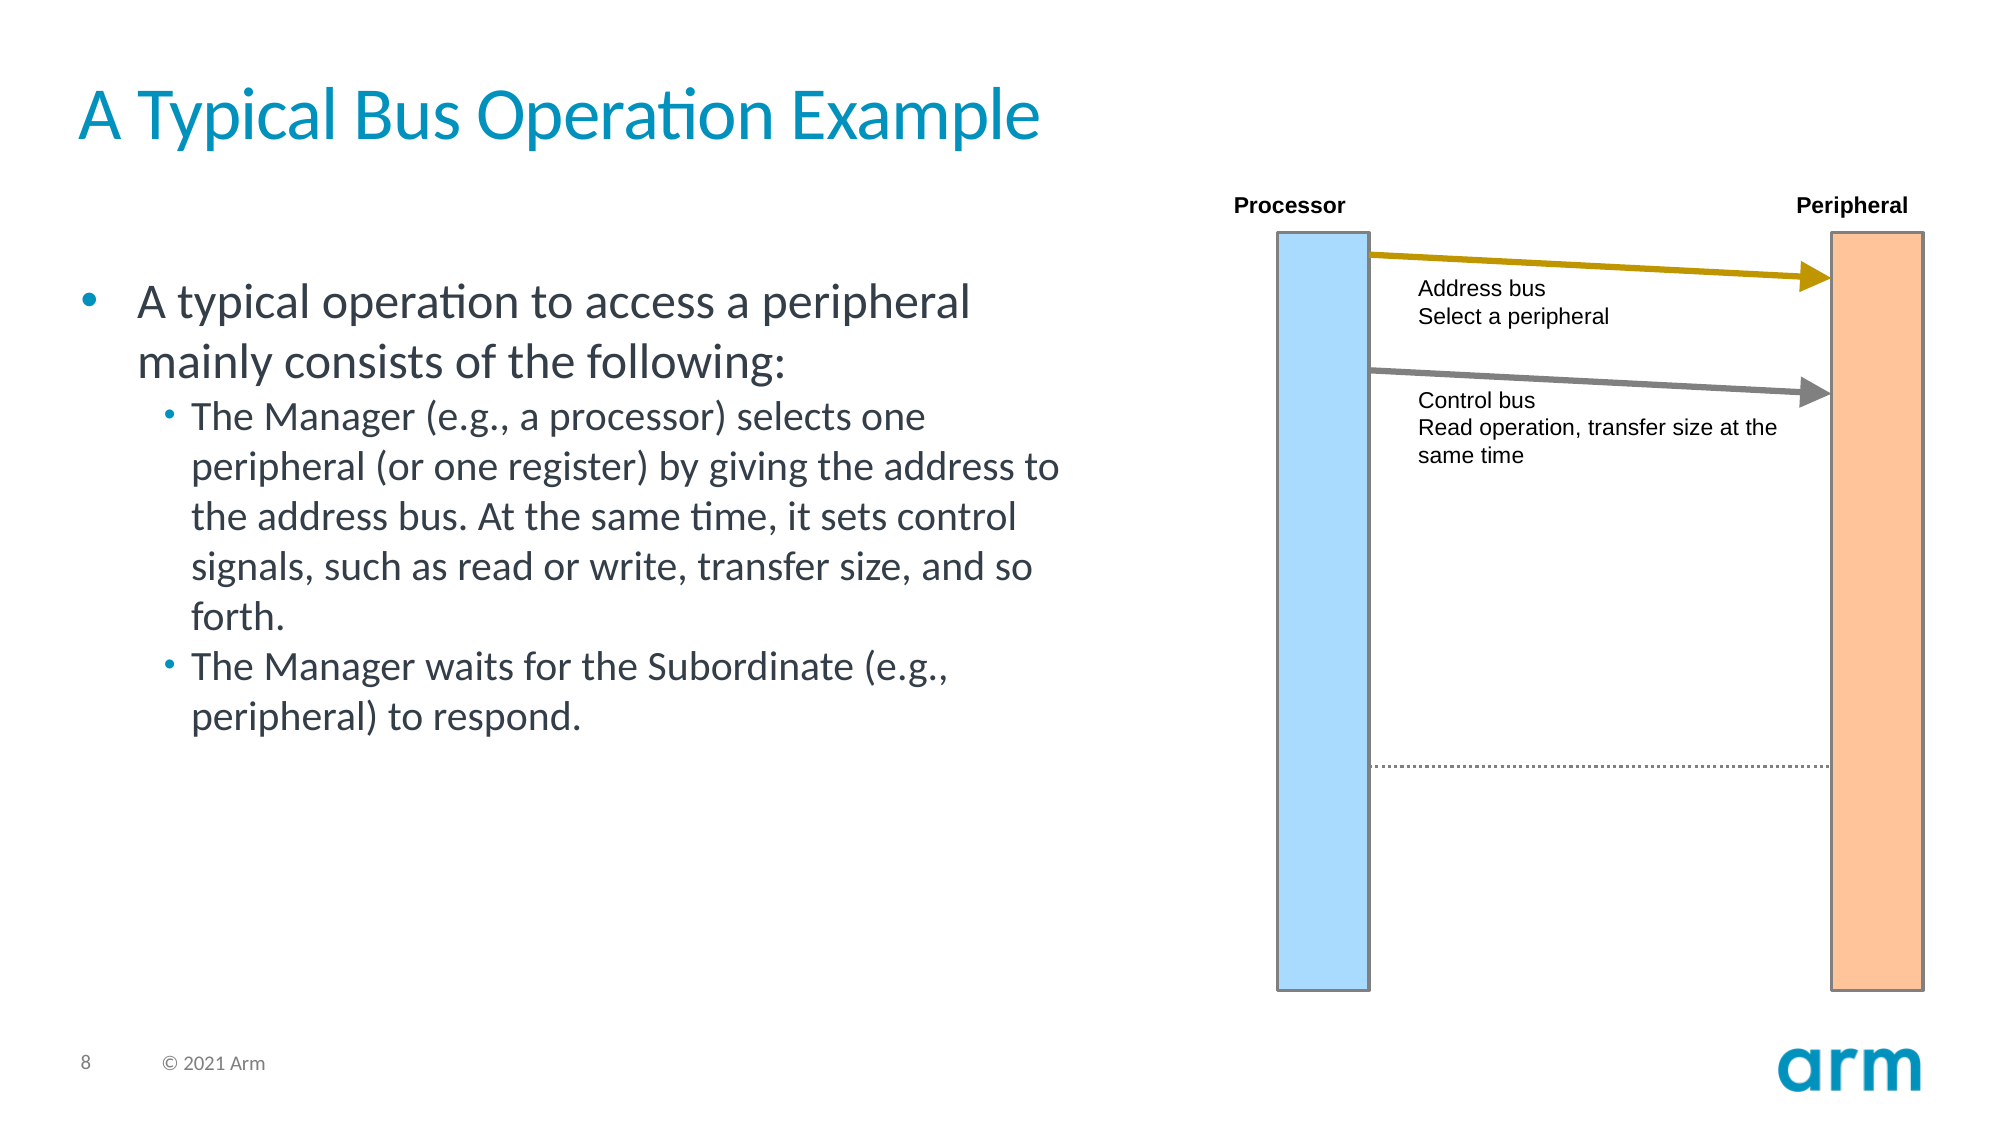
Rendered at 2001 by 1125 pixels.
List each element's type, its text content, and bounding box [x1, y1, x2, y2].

text_box [1277, 232, 1369, 991]
picture [1777, 1047, 1922, 1093]
title A Typical Bus Operation Example [78, 78, 1922, 186]
text_box Processor [1219, 183, 1449, 226]
text_box Address bus Select a peripheral [1403, 279, 1797, 336]
text_box Control bus Read operation, transfer size at the same time [1403, 394, 1815, 475]
list A typical operation to access a peripheral mainly consists of the following: The Manager (e.g., a processor) selects one peripheral (or one register) by giving the address to the address bus. At the same time, it sets control signals, such as read or write, transfer size, and so forth. The Manager waits for the Subordinate (e.g., peripheral) to respond. [80, 268, 1083, 940]
text_box Peripheral [1781, 183, 2000, 226]
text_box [1368, 370, 1832, 394]
text_box [1831, 232, 1924, 991]
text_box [1368, 254, 1832, 279]
